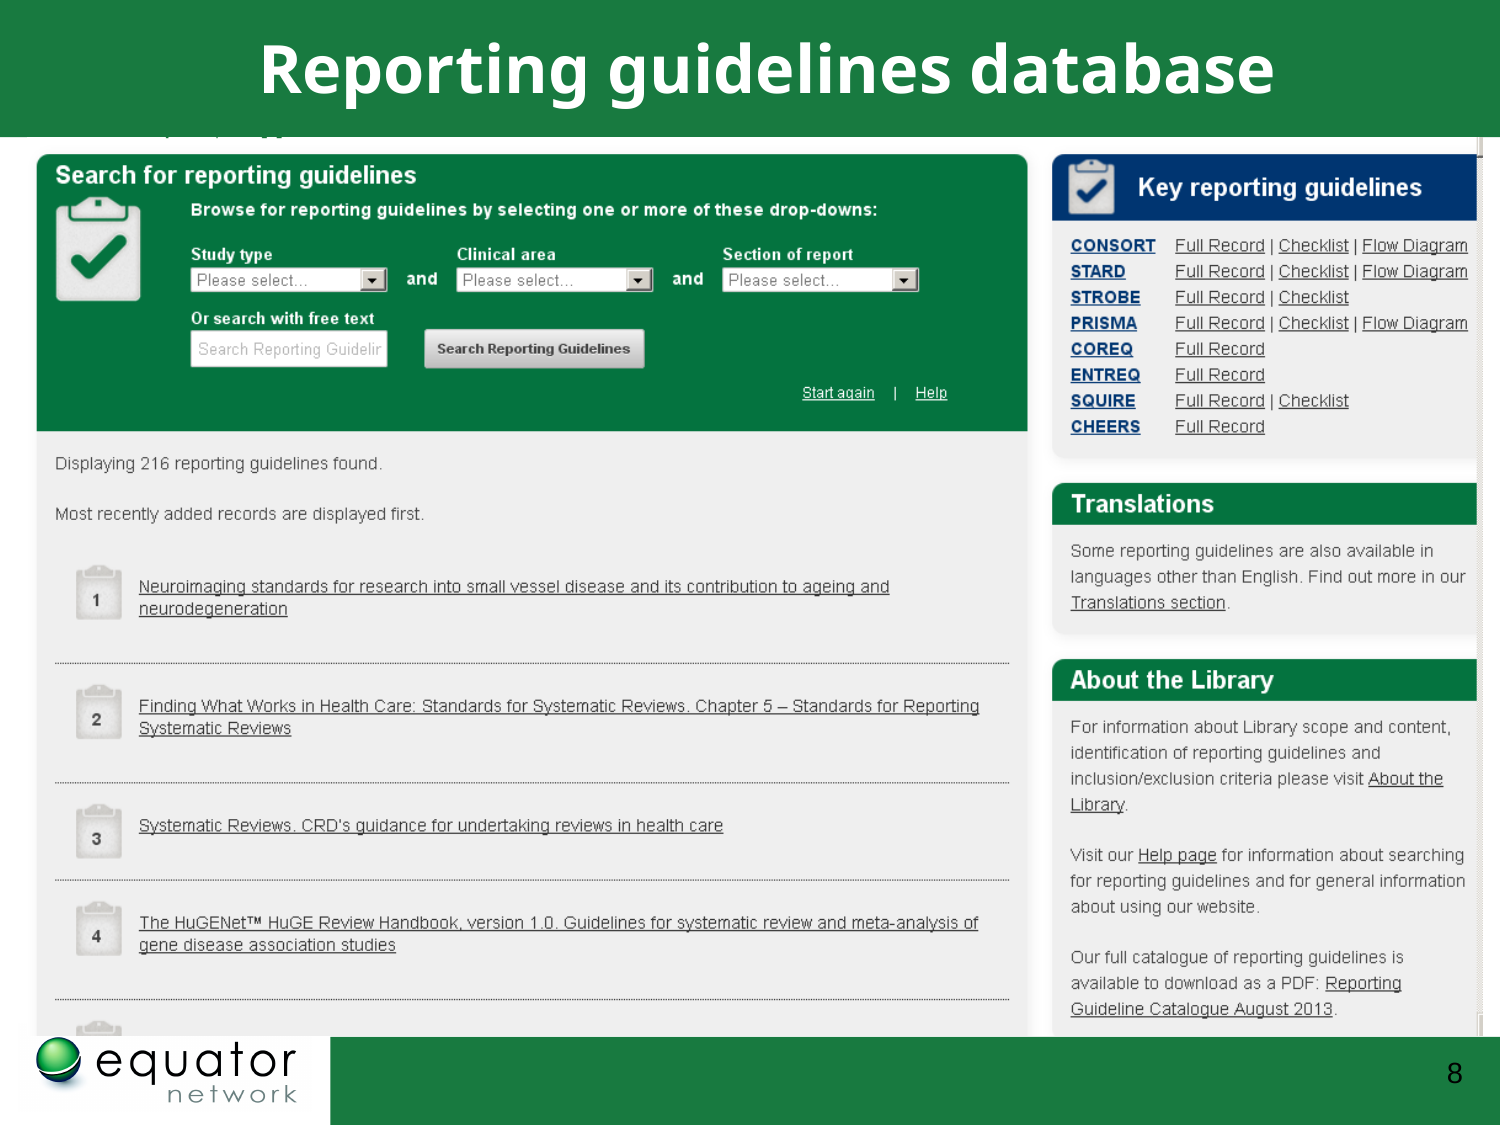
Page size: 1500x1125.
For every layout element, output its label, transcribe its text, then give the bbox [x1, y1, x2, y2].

picture [18, 137, 1483, 1112]
slide_number 8 [1387, 1046, 1479, 1125]
title Reporting guidelines database [64, 31, 1471, 102]
